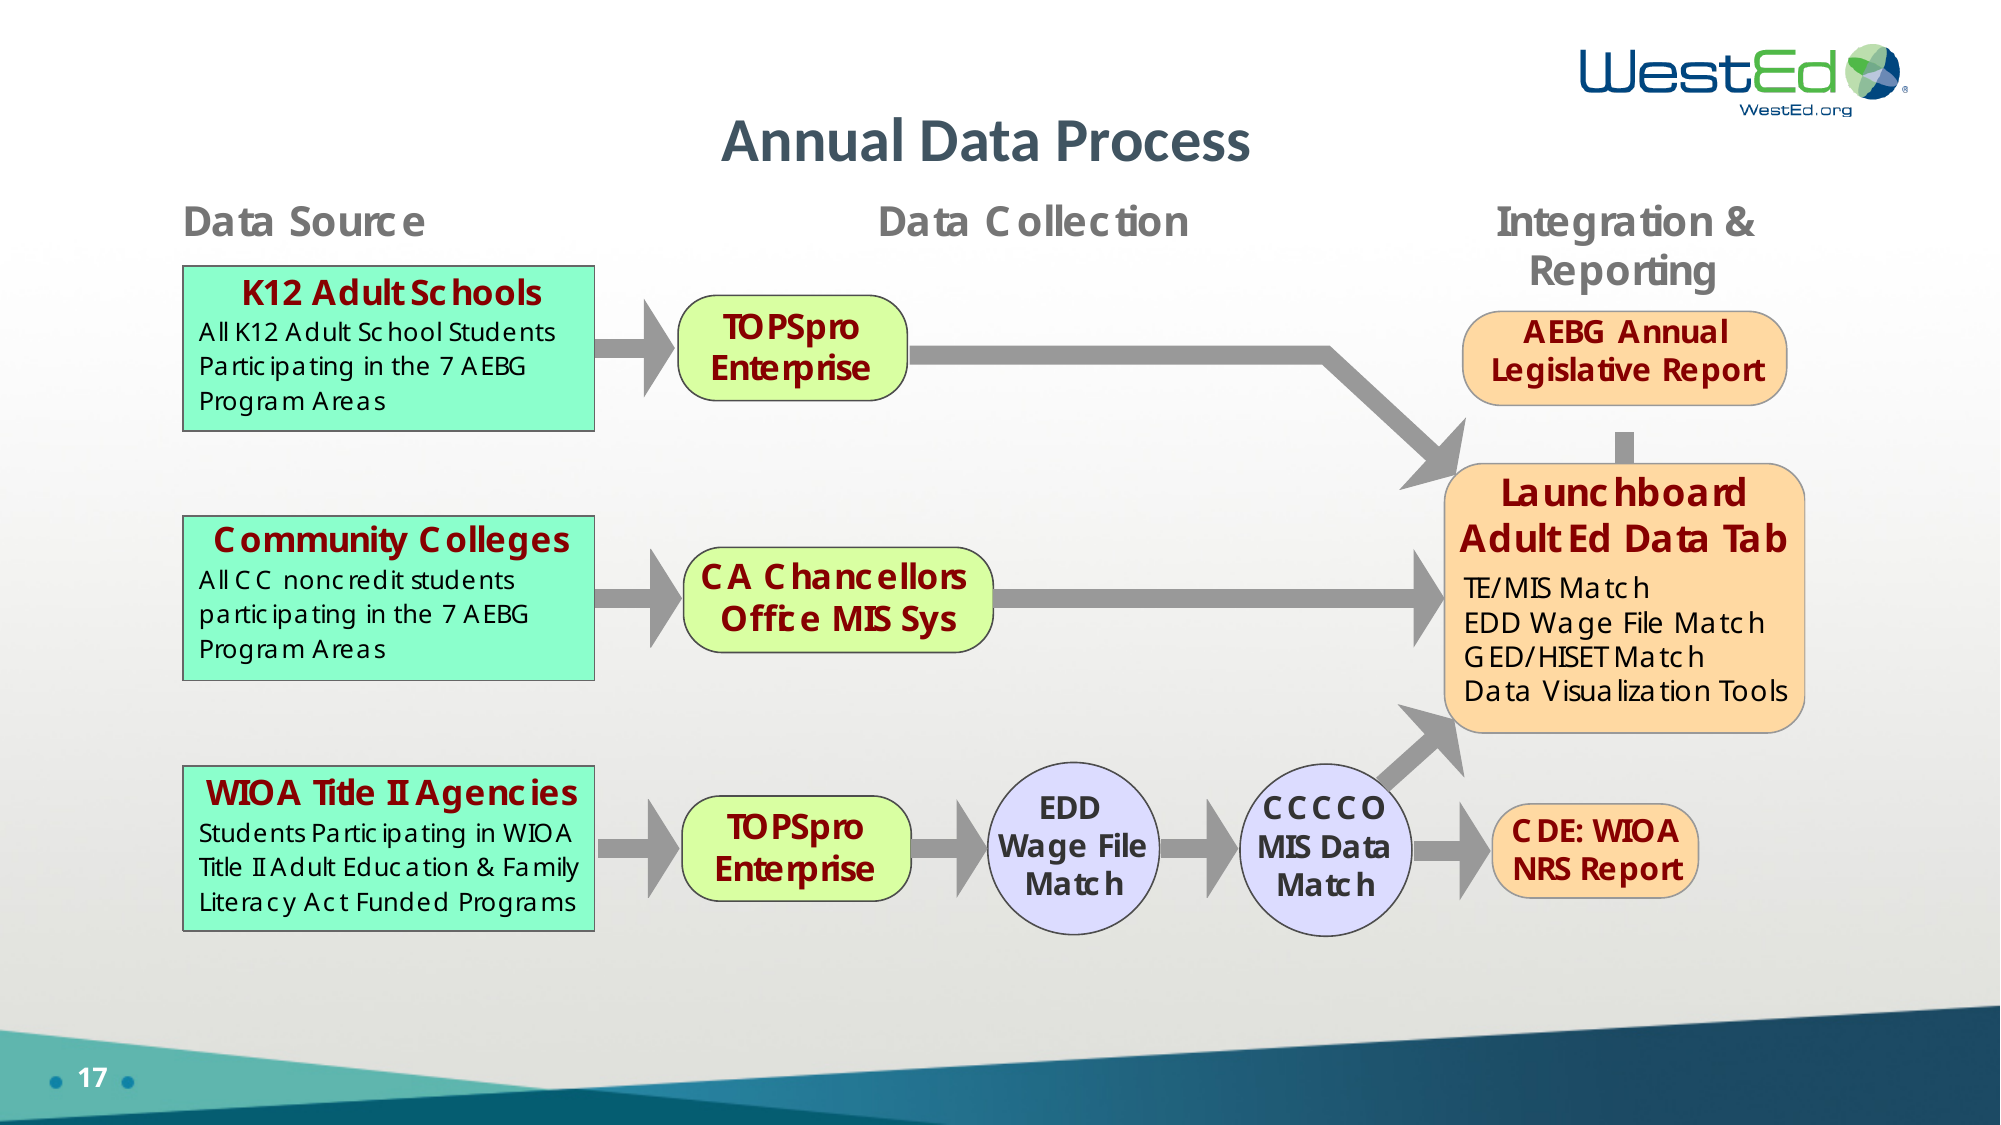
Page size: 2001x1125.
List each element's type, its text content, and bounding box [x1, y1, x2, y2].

picture [0, 0, 2000, 1125]
text_box Annual Data Process [707, 85, 1280, 181]
